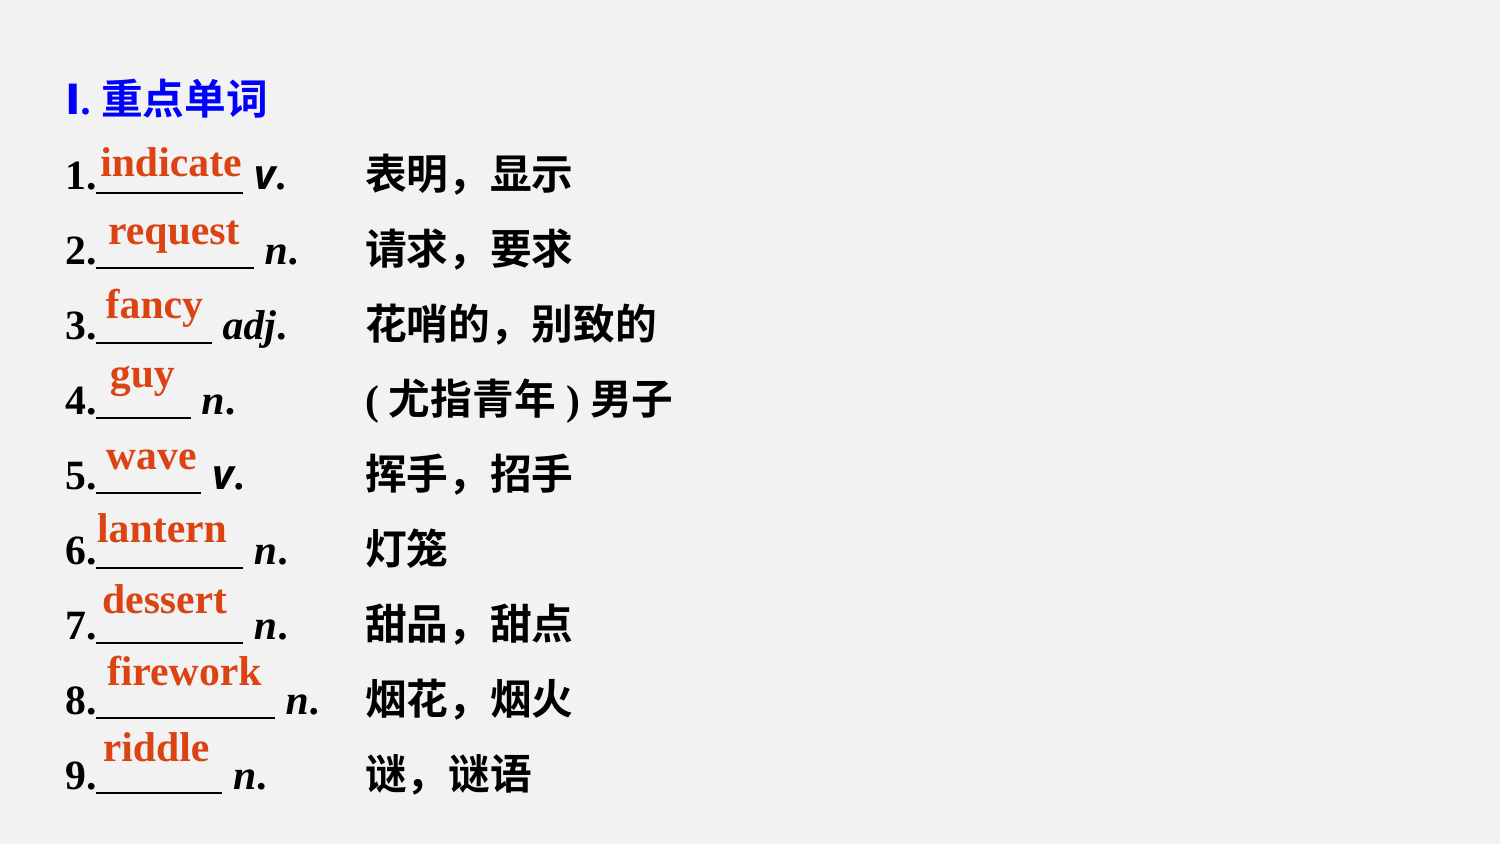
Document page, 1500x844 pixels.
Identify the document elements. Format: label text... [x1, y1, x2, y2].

text_box Ⅰ.重点单词 1. v. 表明，显示 2. n. 请求，要求 3. adj. 花哨的，别致的 4. n. (尤指青年)男子 5. v. 挥手，招手 6. n. 灯笼 7. n. 甜品，甜点 8. n. 烟花，烟火 9. n. 谜，谜语 [50, 40, 1406, 806]
text_box guy [98, 340, 187, 402]
text_box request [96, 197, 251, 259]
text_box wave [94, 422, 208, 484]
text_box firework [95, 637, 274, 700]
text_box riddle [91, 714, 221, 776]
text_box dessert [90, 566, 239, 628]
text_box indicate [89, 129, 254, 191]
text_box lantern [85, 495, 239, 557]
text_box fancy [94, 271, 215, 333]
